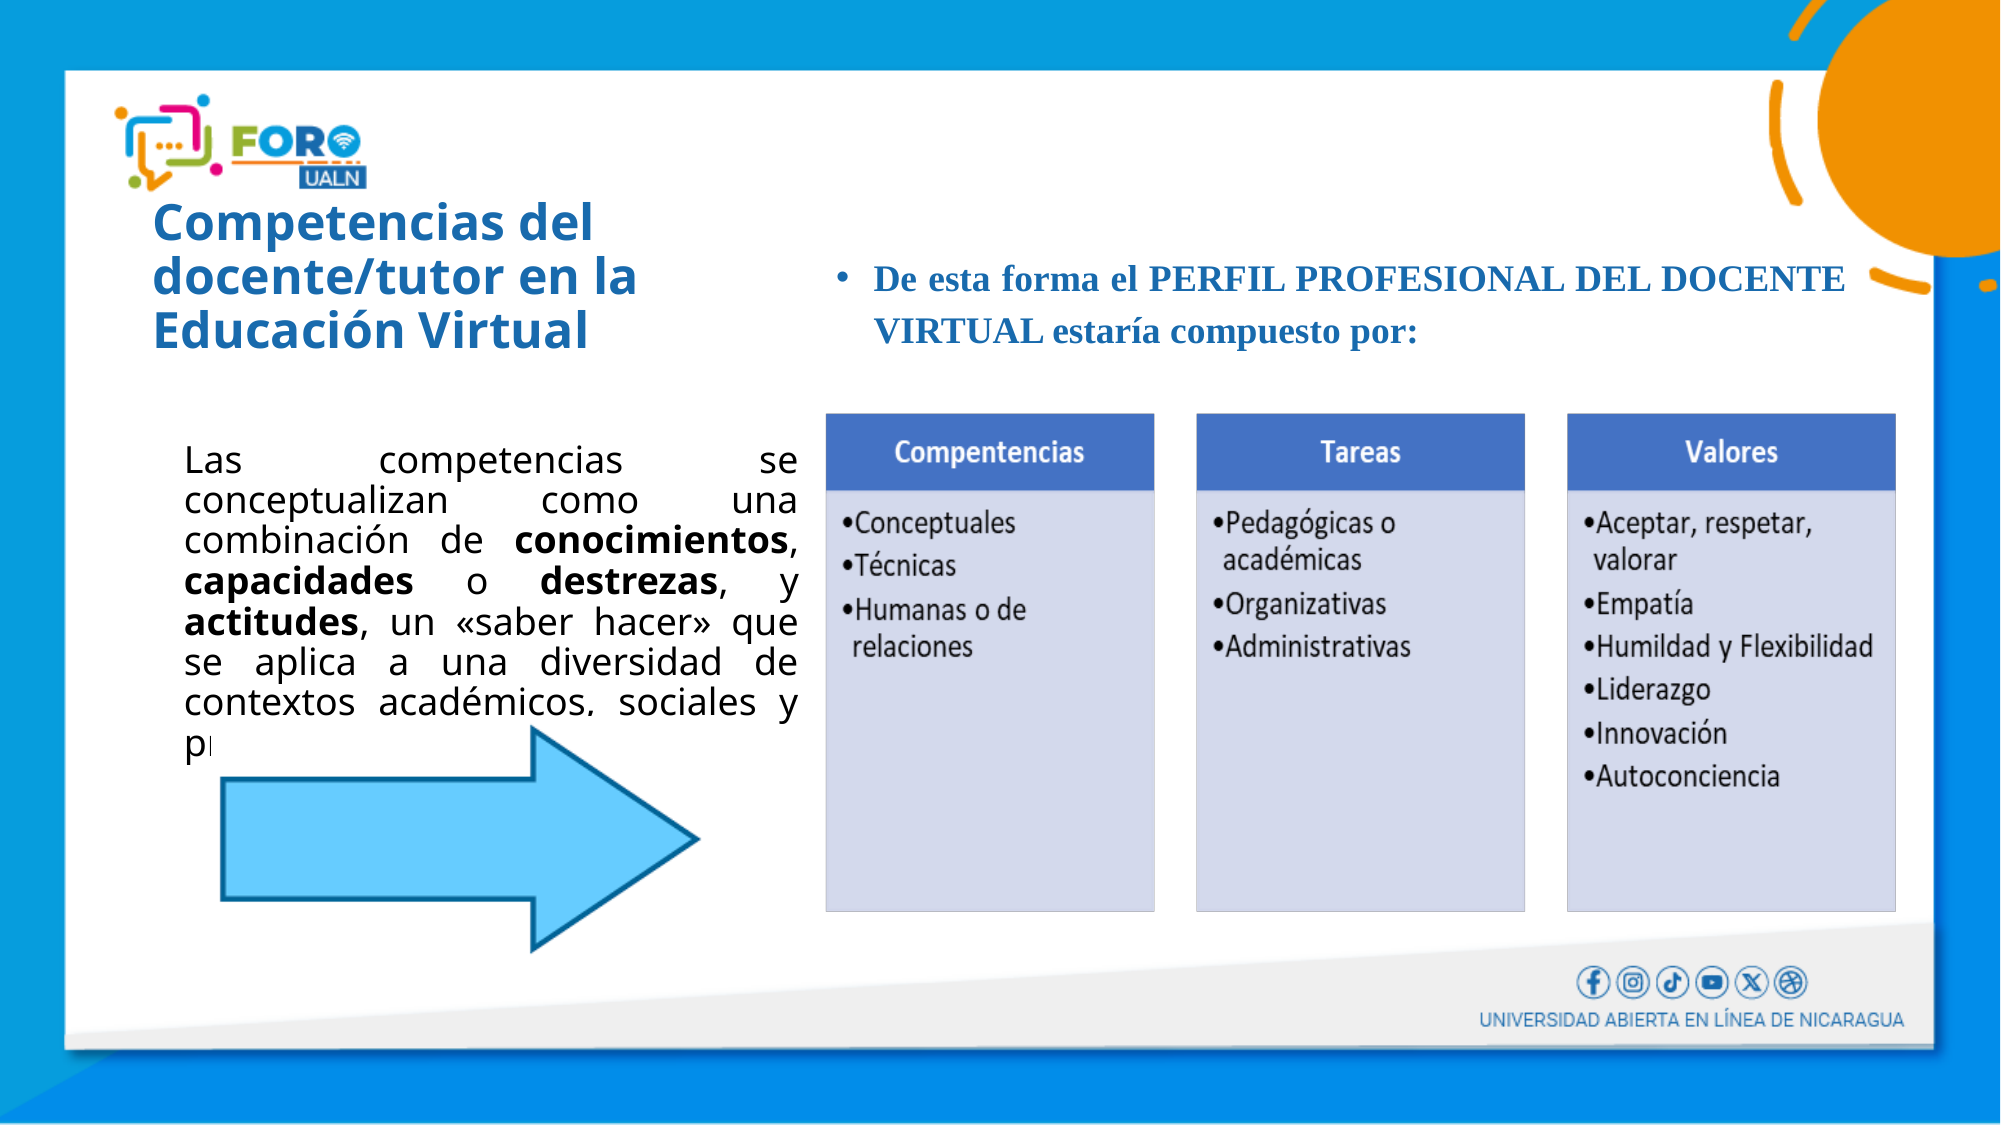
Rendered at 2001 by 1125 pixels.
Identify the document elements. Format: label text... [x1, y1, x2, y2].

list Las competencias se conceptualizan como una combinación de conocimientos, capacidades o destrezas, y actitudes, un «saber hacer» que se aplica a una diversidad de contextos académicos, sociales y profesionales. [169, 367, 815, 963]
list De esta forma el PERFIL PROFESIONAL DEL DOCENTE VIRTUAL estaría compuesto por: [821, 937, 1863, 1037]
picture [1788, 0, 1827, 41]
picture [0, 0, 2001, 1120]
list De esta forma el PERFIL PROFESIONAL DEL DOCENTE VIRTUAL estaría compuesto por: [821, 239, 1863, 389]
title Competencias del docente/tutor en la Educación Virtual [137, 112, 783, 368]
